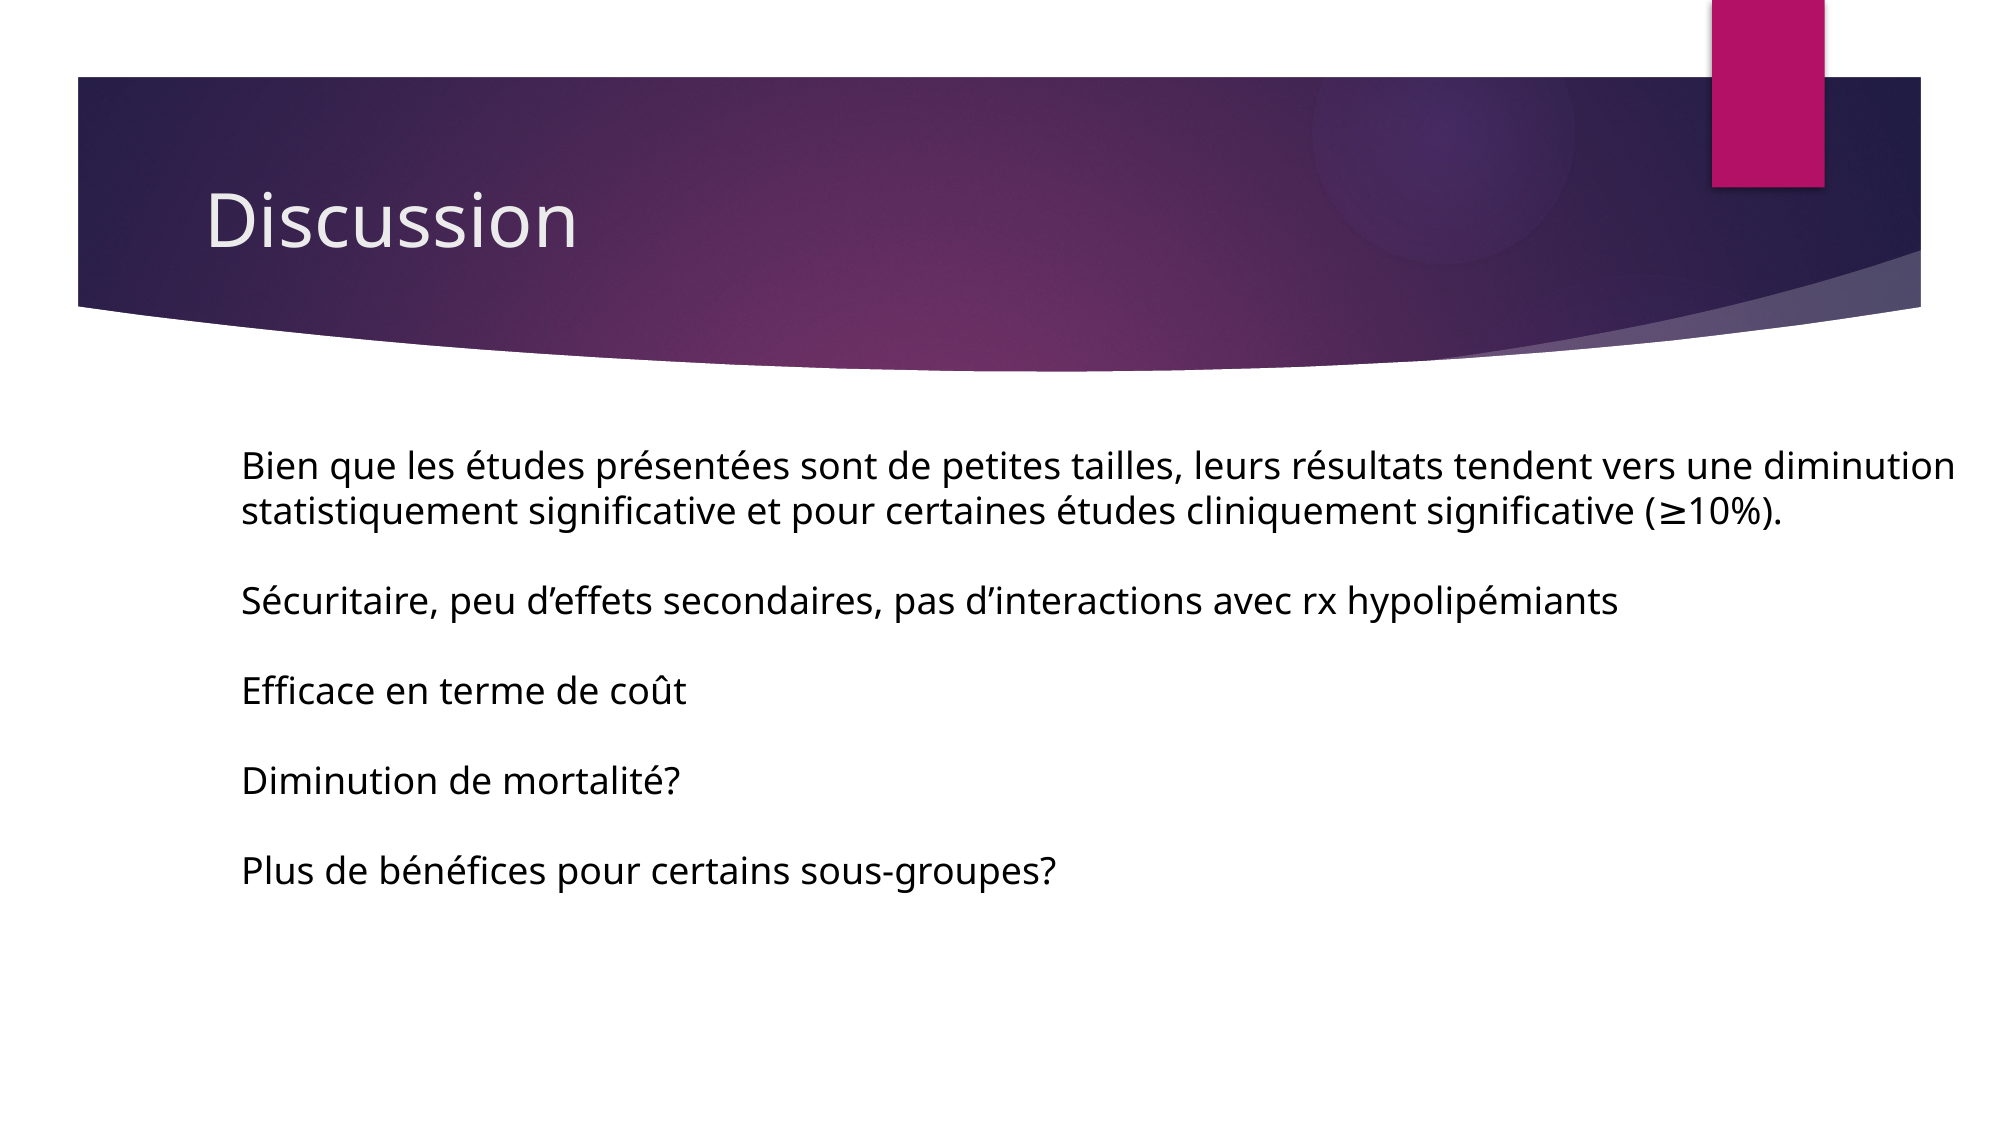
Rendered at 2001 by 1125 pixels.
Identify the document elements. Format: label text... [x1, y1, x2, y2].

title Discussion [189, 159, 1627, 276]
text_box Bien que les études présentées sont de petites tailles, leurs résultats tendent vers une diminution statistiquement significative et pour certaines études cliniquement significative (≥10%). Sécuritaire, peu d’effets secondaires, pas d’interactions avec rx hypolipémiants Efficace en terme de coût Diminution de mortalité? Plus de bénéfices pour certains sous-groupes? [226, 434, 1974, 945]
